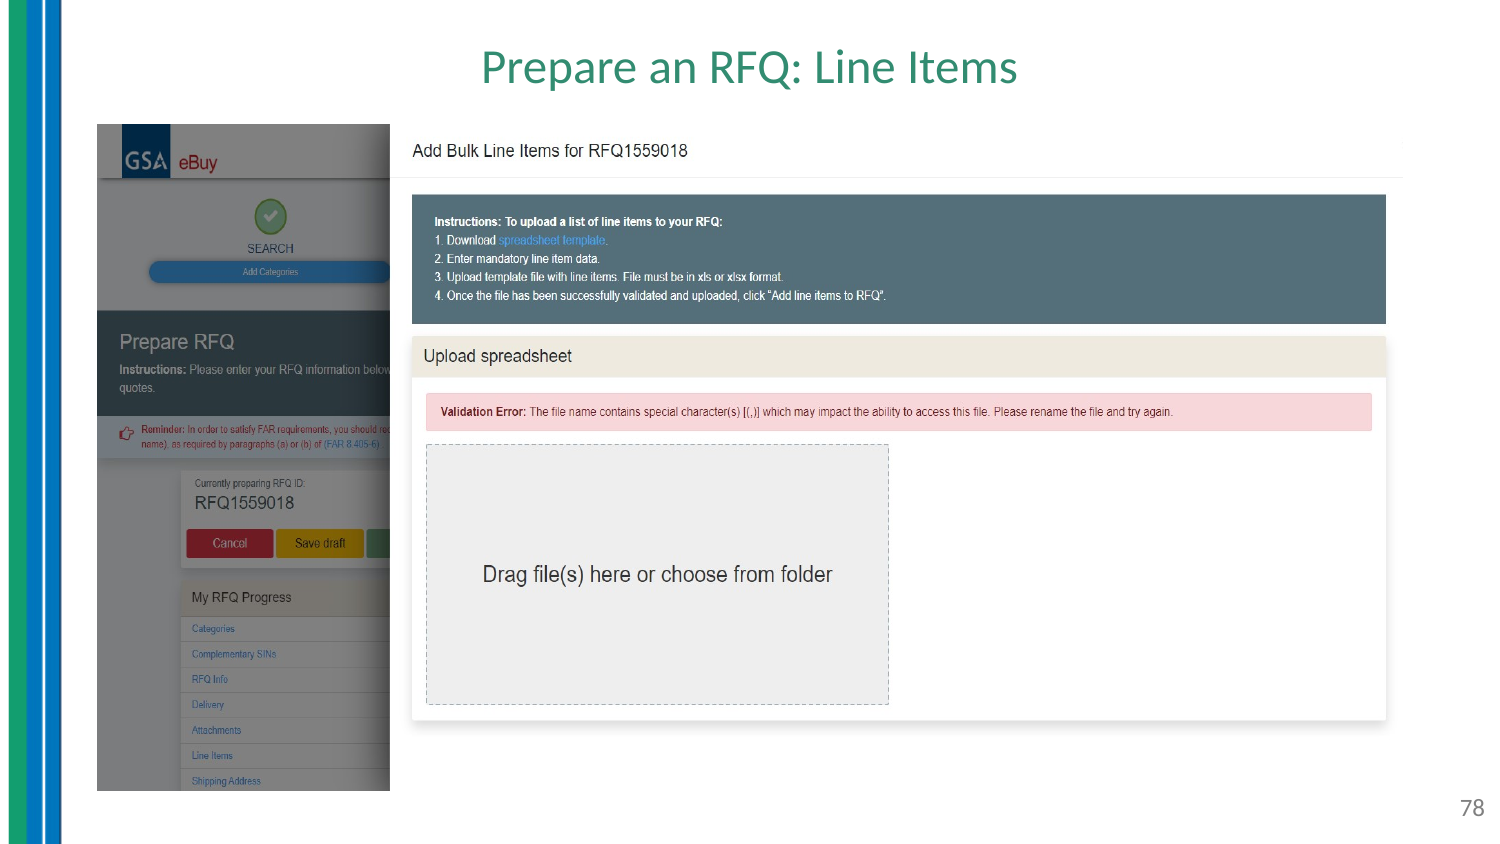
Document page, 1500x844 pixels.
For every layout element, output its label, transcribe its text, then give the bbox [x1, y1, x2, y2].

title Prepare an RFQ: Line Items [75, 33, 1425, 102]
picture [0, 0, 26, 844]
picture [29, 0, 1500, 844]
